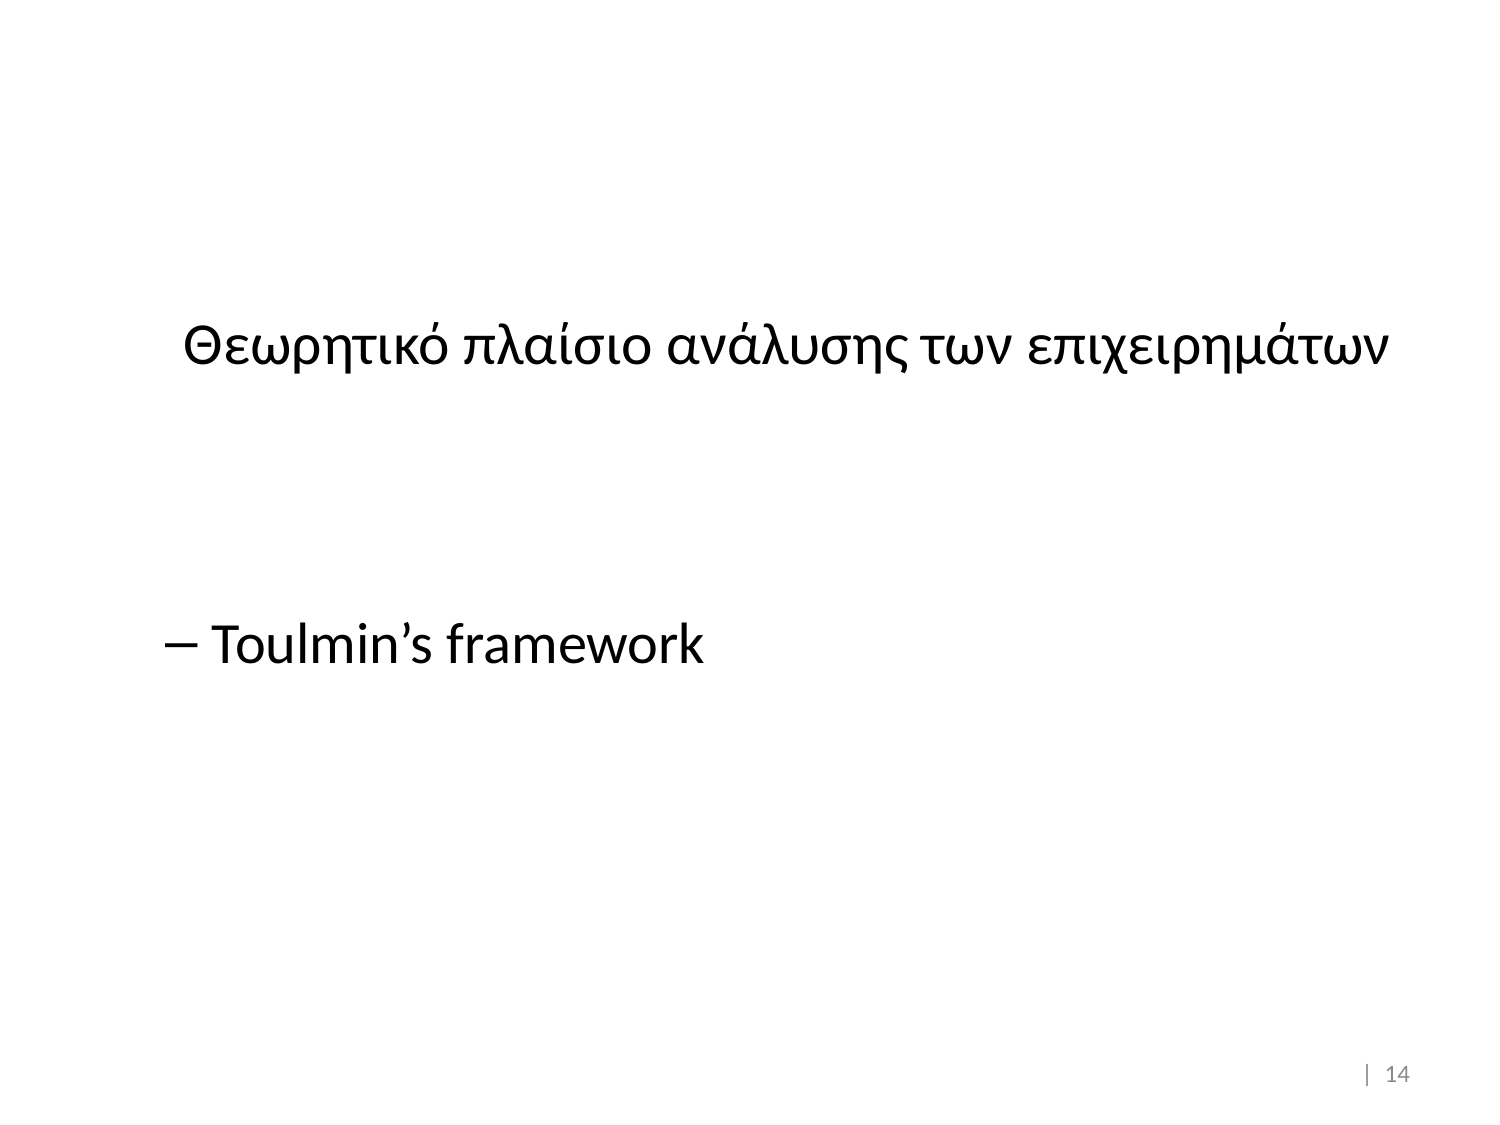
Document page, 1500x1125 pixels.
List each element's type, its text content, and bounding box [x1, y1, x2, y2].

title Θεωρητικό πλαίσιο ανάλυσης των επιχειρημάτων [150, 288, 1427, 393]
slide_number | 14 [1074, 1042, 1425, 1103]
list Toulmin’s framework [75, 597, 1425, 733]
